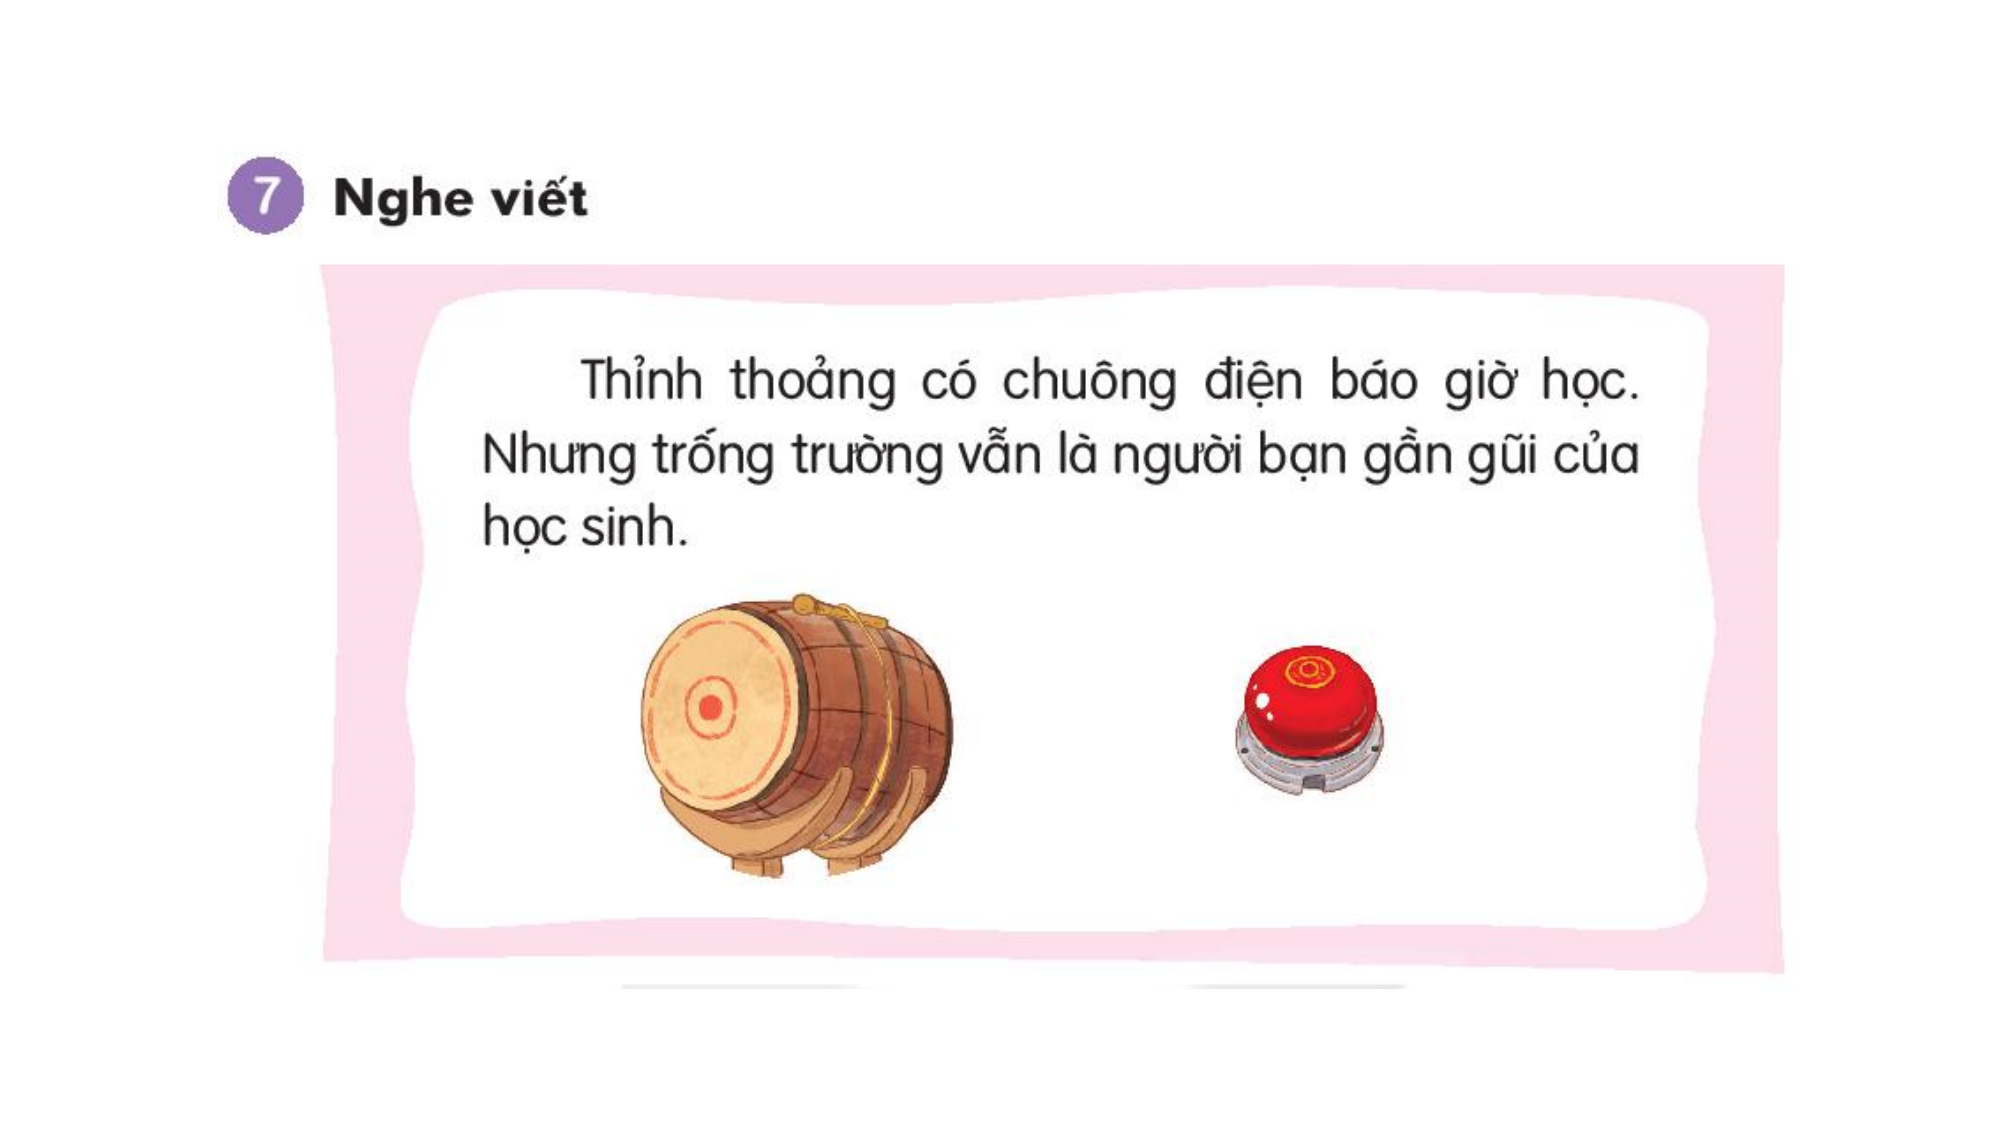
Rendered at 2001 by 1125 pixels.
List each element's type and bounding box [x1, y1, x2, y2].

picture [187, 136, 1813, 989]
